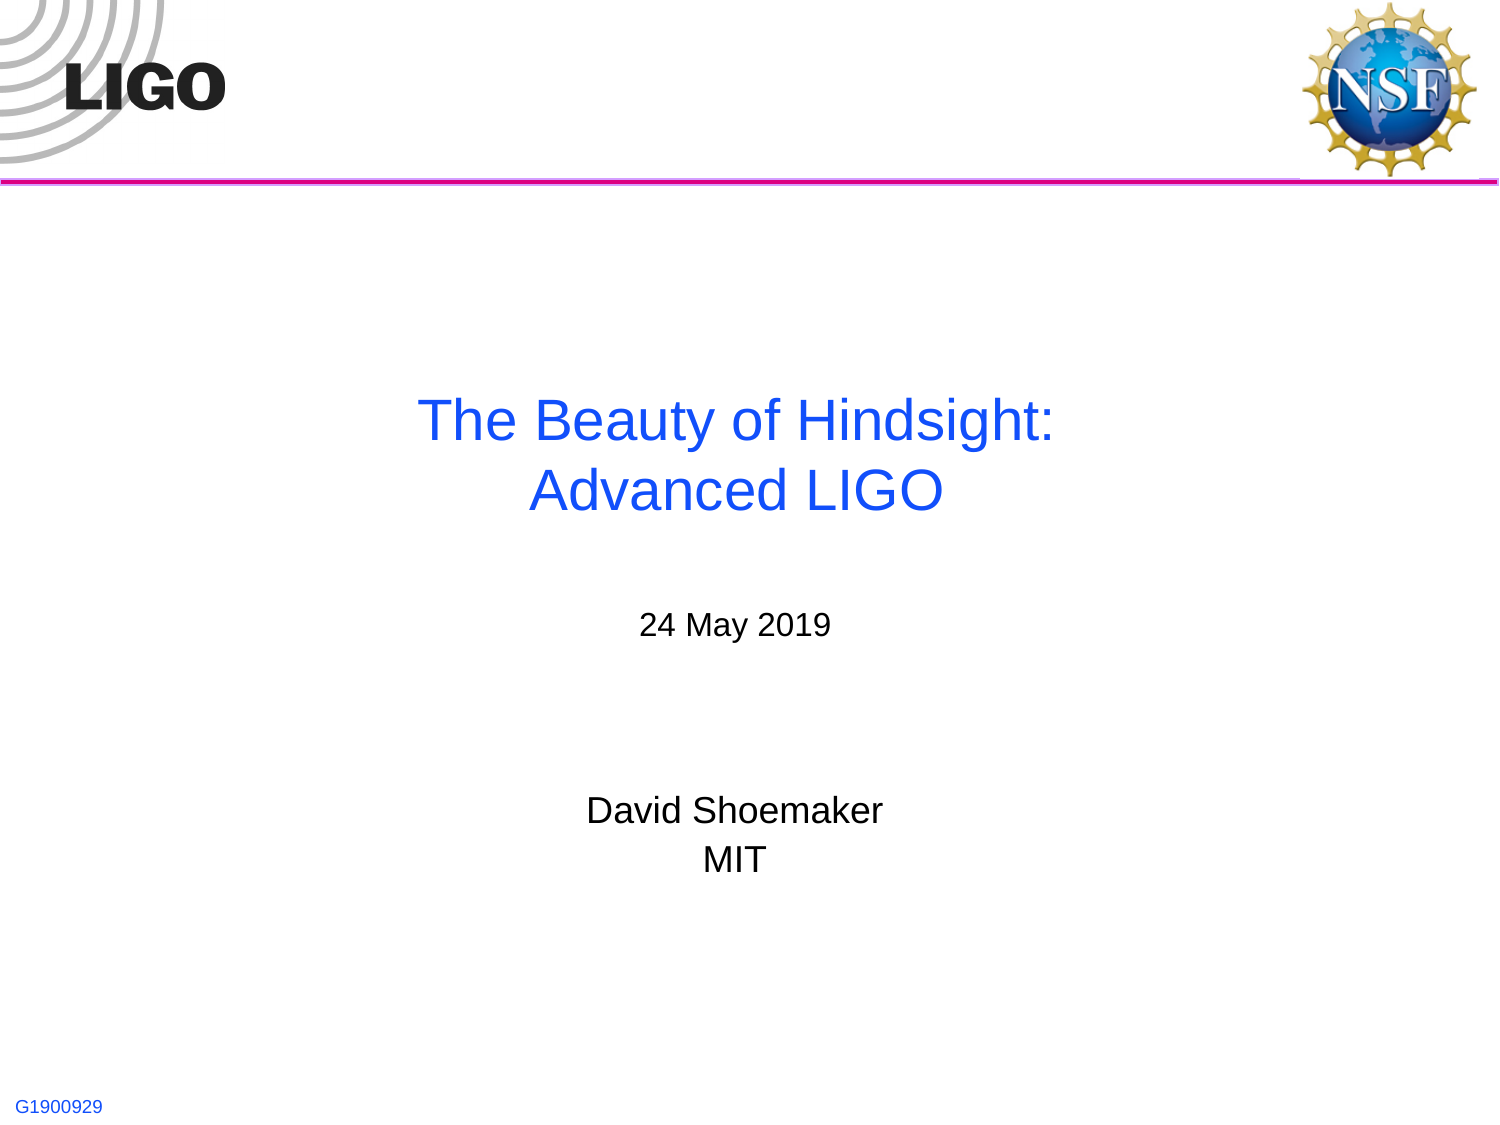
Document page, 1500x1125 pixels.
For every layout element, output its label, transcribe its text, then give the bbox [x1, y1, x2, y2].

picture [0, 0, 225, 164]
title The Beauty of Hindsight: Advanced LIGO [99, 342, 1375, 530]
text_box David Shoemaker MIT [354, 778, 1116, 887]
picture [1300, 0, 1479, 179]
subtitle 24 May 2019 [210, 595, 1261, 708]
